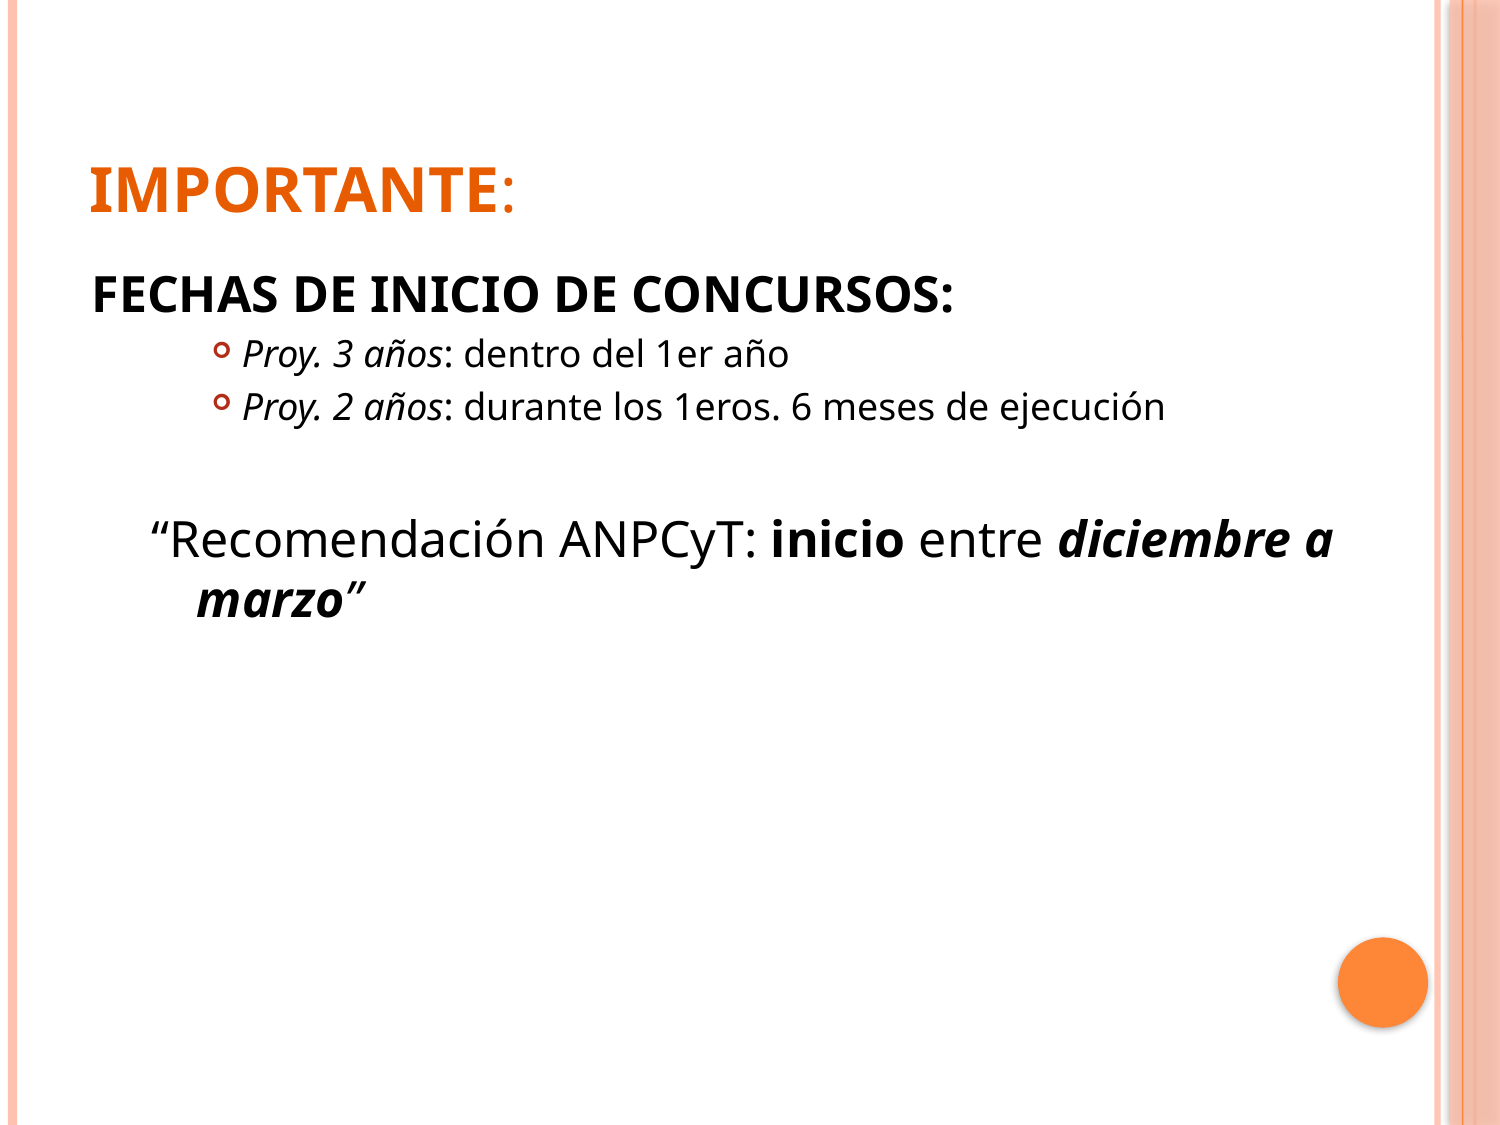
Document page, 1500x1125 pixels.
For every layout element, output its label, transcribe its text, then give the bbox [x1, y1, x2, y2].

title Importante: [75, 45, 1300, 233]
list FECHAS DE INICIO DE CONCURSOS: Proy. 3 años: dentro del 1er año Proy. 2 años: durante los 1eros. 6 meses de ejecución “Recomendación ANPCyT: inicio entre diciembre a marzo” [76, 255, 1428, 1052]
